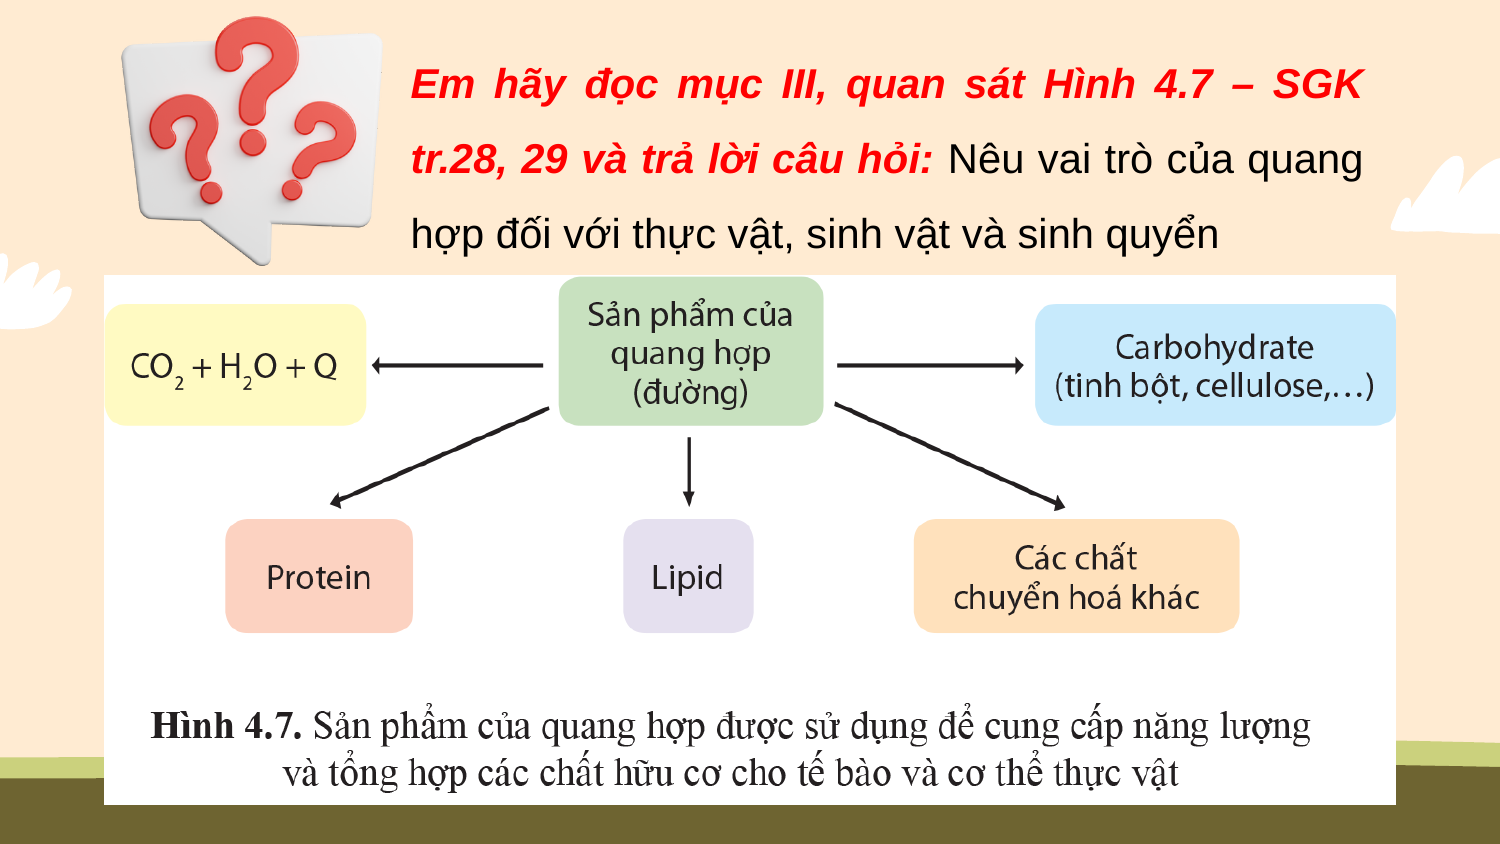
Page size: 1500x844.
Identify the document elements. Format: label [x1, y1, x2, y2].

picture [103, 275, 1396, 806]
text_box [120, 15, 1379, 266]
